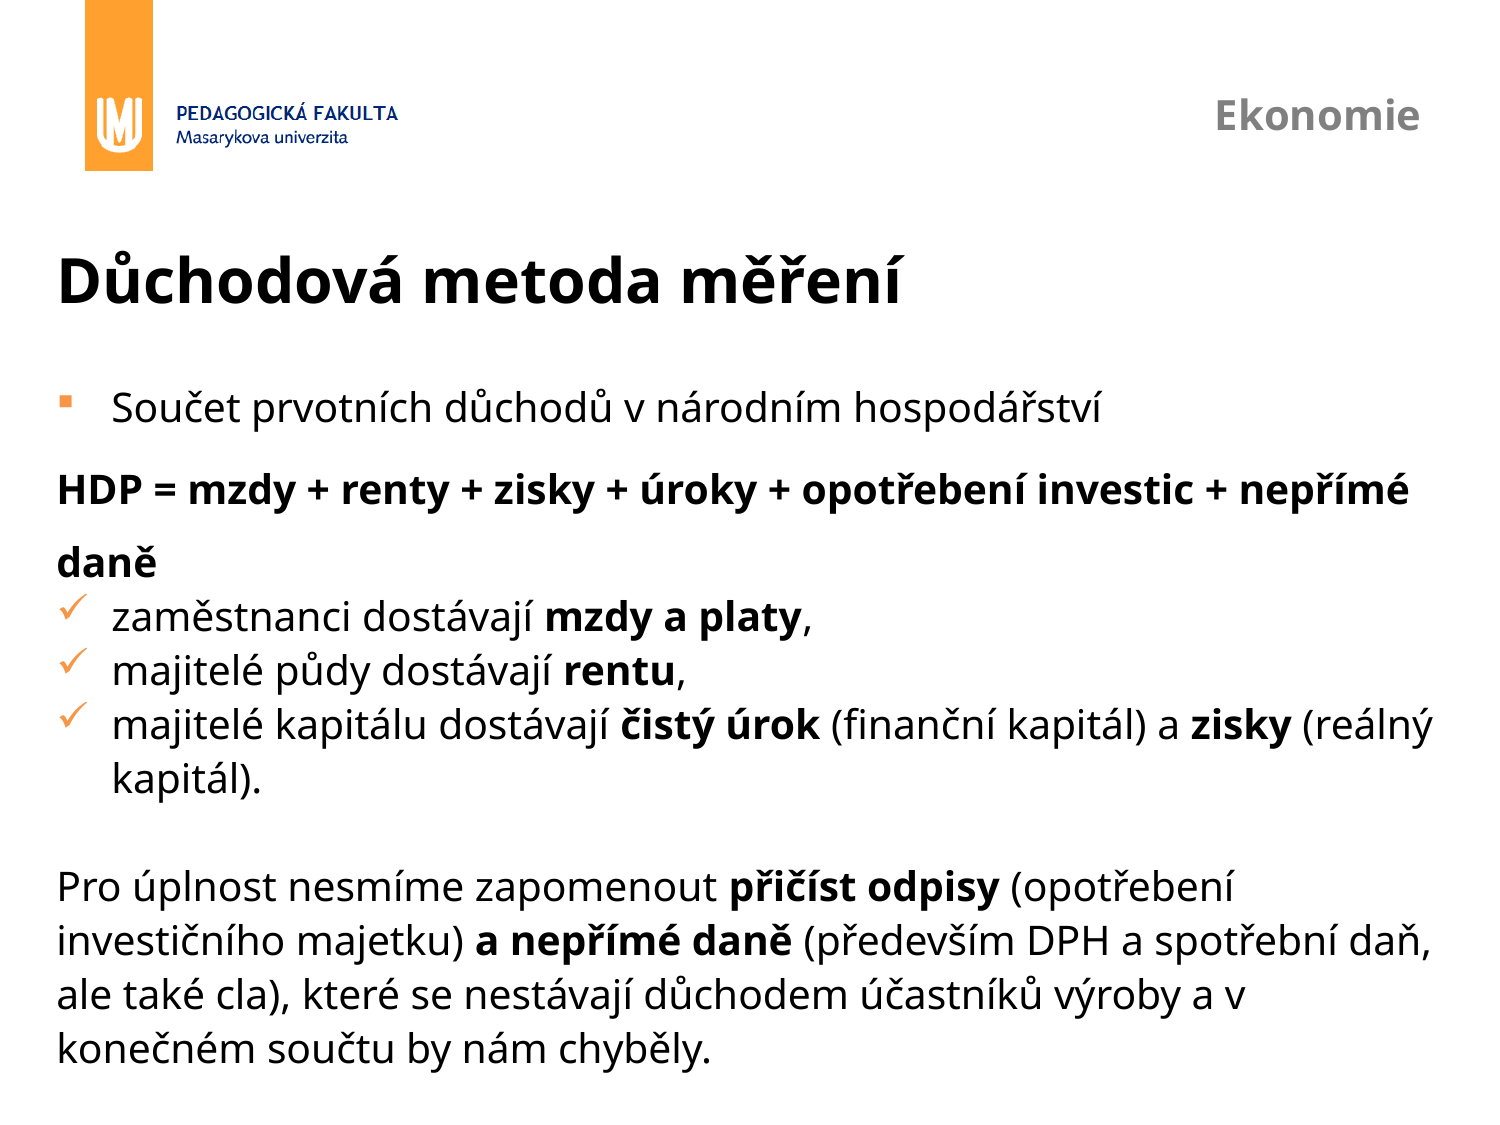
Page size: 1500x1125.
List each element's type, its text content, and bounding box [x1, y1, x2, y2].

text_box Ekonomie [491, 30, 1437, 149]
text_box Součet prvotních důchodů v národním hospodářství HDP = mzdy + renty + zisky + úroky + opotřebení investic + nepřímé daně zaměstnanci dostávají mzdy a platy, majitelé půdy dostávají rentu, majitelé kapitálu dostávají čistý úrok (finanční kapitál) a zisky (reálný kapitál). Pro úplnost nesmíme zapomenout přičíst odpisy (opotřebení investičního majetku) a nepřímé daně (především DPH a spotřební daň, ale také cla), které se nestávají důchodem účastníků výroby a v konečném součtu by nám chyběly. [41, 349, 1459, 1083]
title Důchodová metoda měření [41, 219, 1459, 337]
picture [0, 0, 457, 178]
